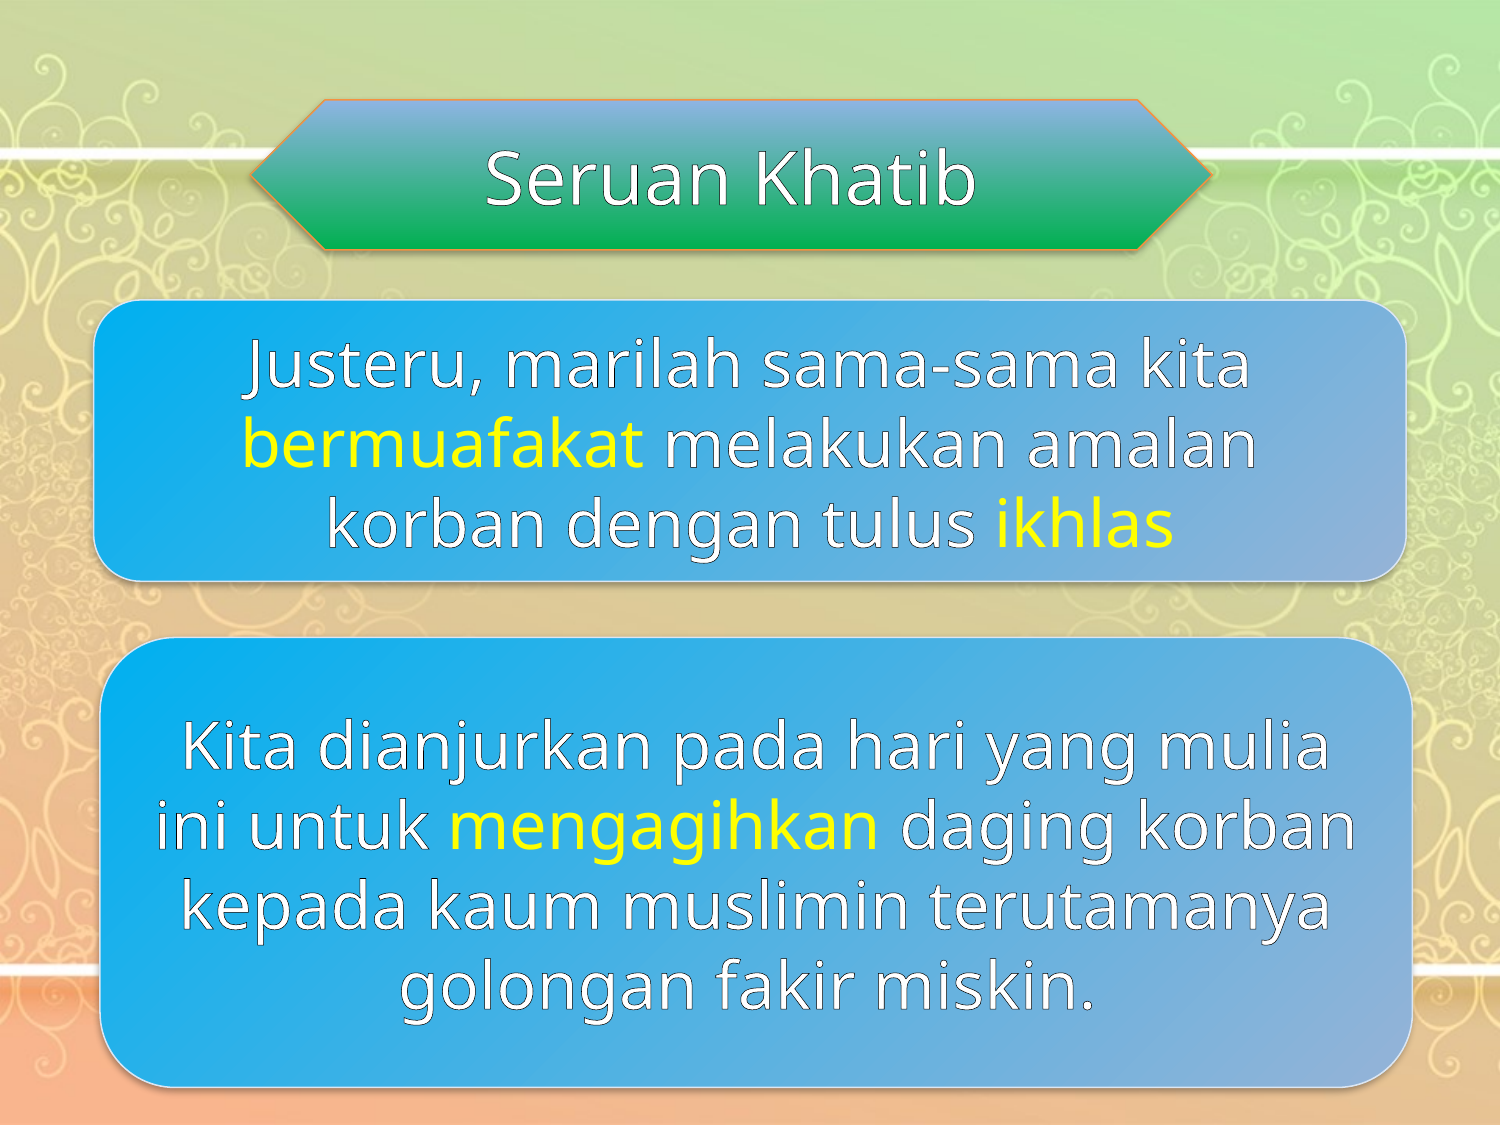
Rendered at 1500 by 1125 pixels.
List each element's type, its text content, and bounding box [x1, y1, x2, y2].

picture [0, 0, 1500, 1125]
text_box Kita dianjurkan pada hari yang mulia ini untuk mengagihkan daging korban kepada kaum muslimin terutamanya golongan fakir miskin. [99, 636, 1414, 1089]
text_box Seruan Khatib [249, 99, 1213, 251]
text_box Justeru, marilah sama-sama kita bermuafakat melakukan amalan korban dengan tulus ikhlas [92, 299, 1407, 583]
